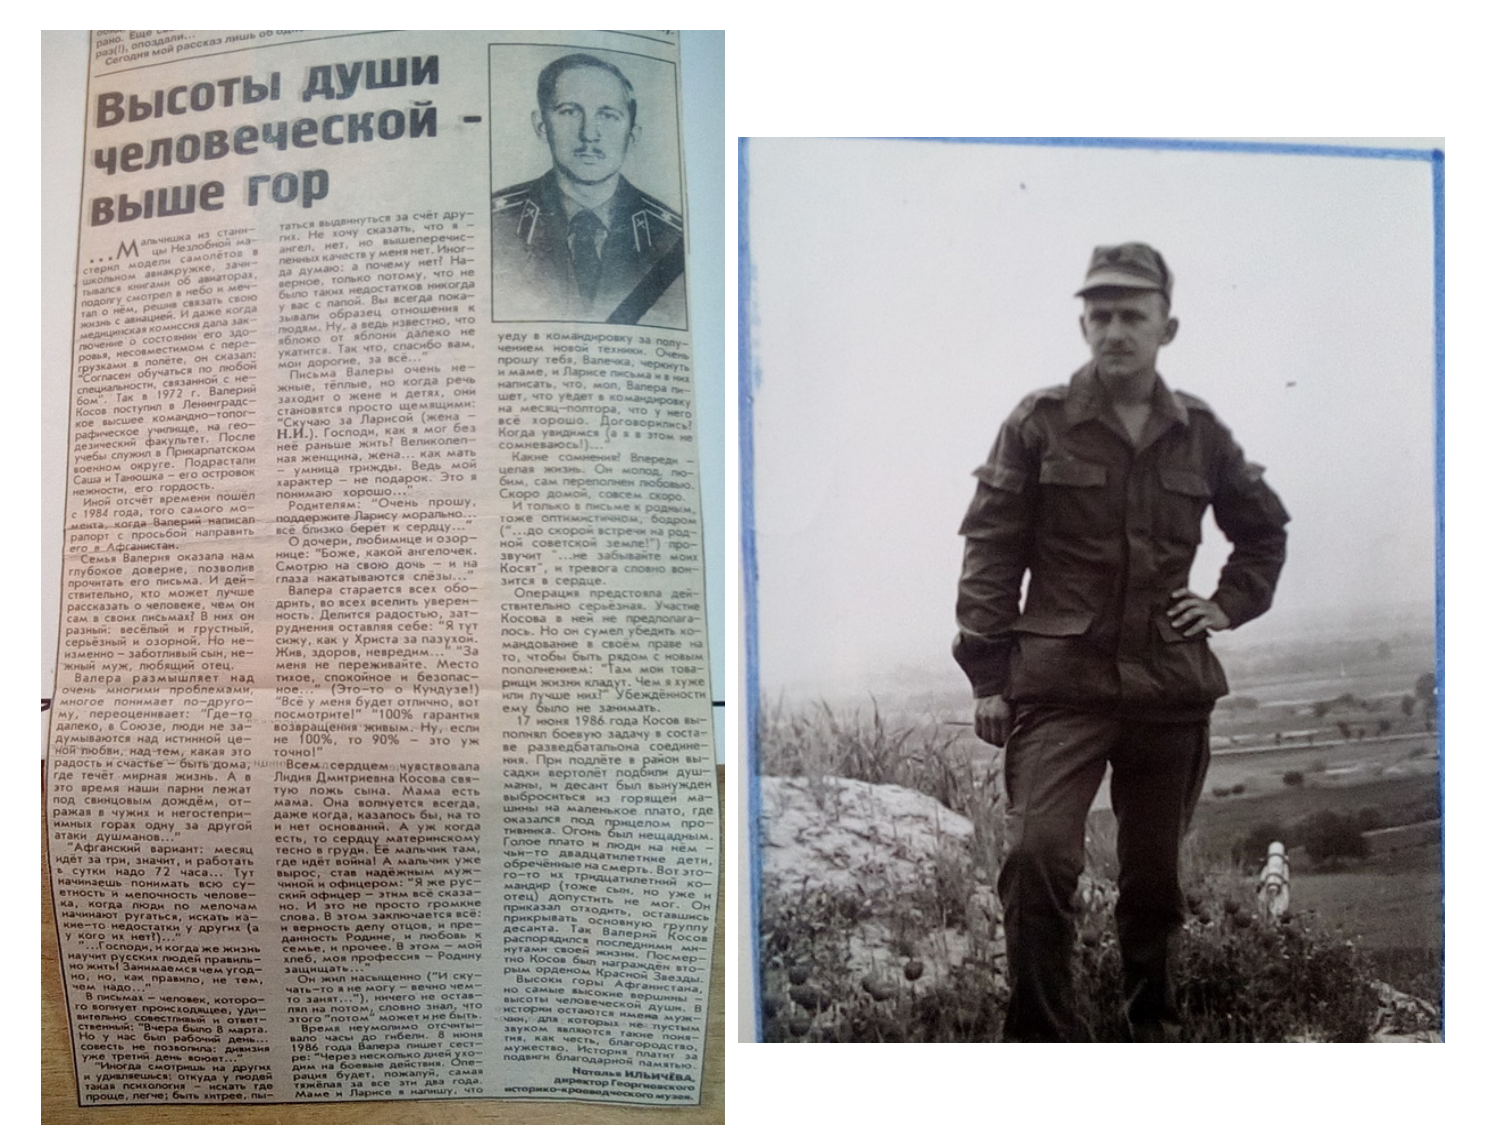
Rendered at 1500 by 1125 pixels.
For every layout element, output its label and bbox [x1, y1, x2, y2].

picture [40, 30, 725, 1125]
picture [737, 136, 1446, 1043]
